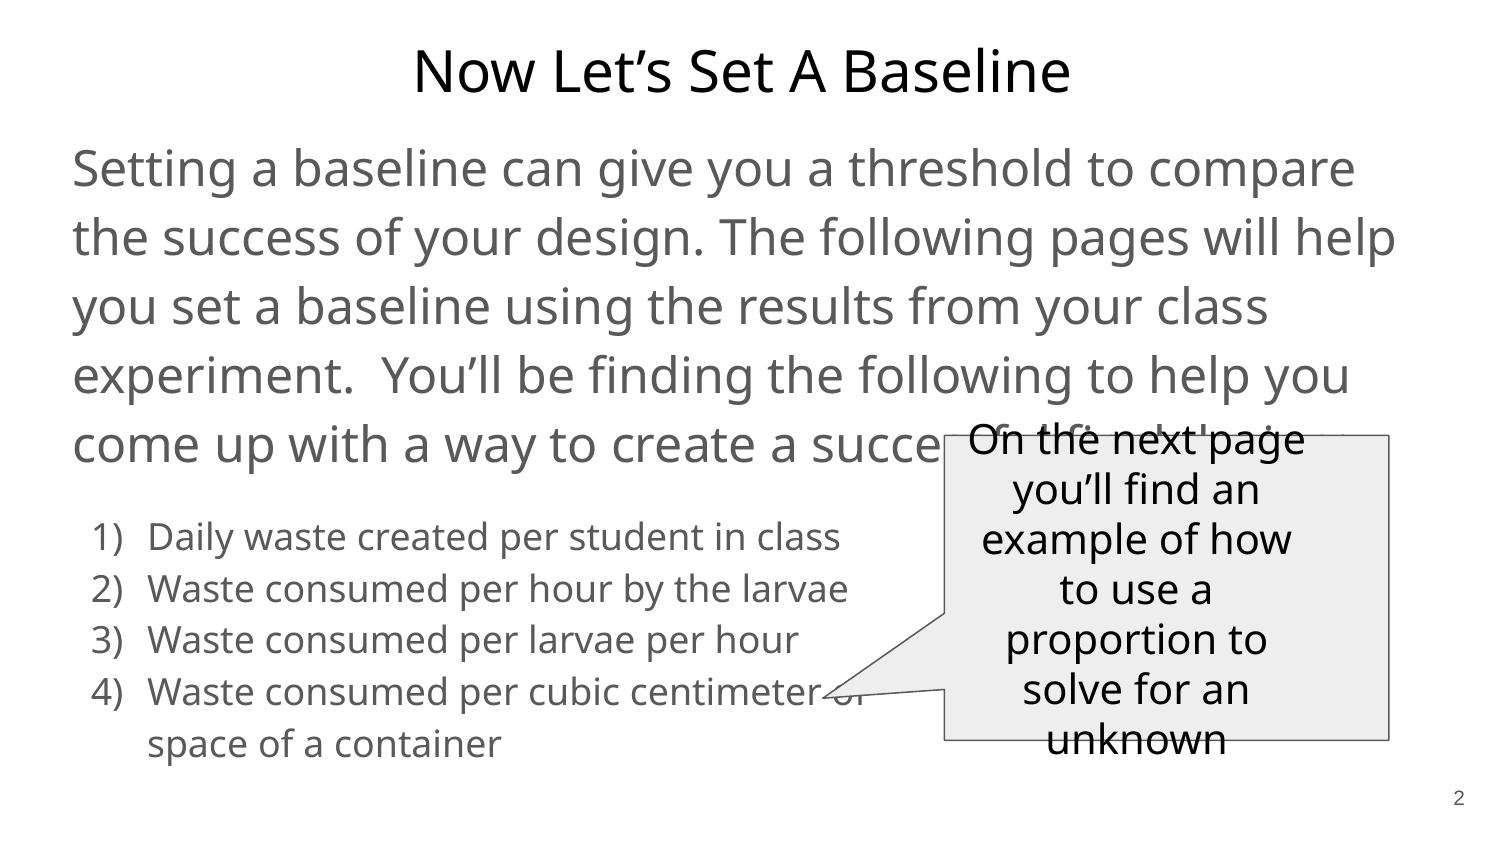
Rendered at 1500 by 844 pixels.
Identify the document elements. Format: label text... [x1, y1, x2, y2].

text_box [944, 435, 1389, 741]
list Setting a baseline can give you a threshold to compare the success of your design. The following pages will help you set a baseline using the results from your class experiment. You’ll be finding the following to help you come up with a way to create a successful final design: Daily waste created per student in class Waste consumed per hour by the larvae Waste consumed per larvae per hour Waste consumed per cubic centimeter of space of a container [57, 112, 1455, 780]
slide_number ‹#› [1389, 764, 1480, 830]
title Now Let’s Set A Baseline [51, 18, 1449, 113]
text_box On the next page you’ll find an example of how to use a proportion to solve for an unknown [944, 466, 1329, 709]
text_box [822, 613, 944, 699]
